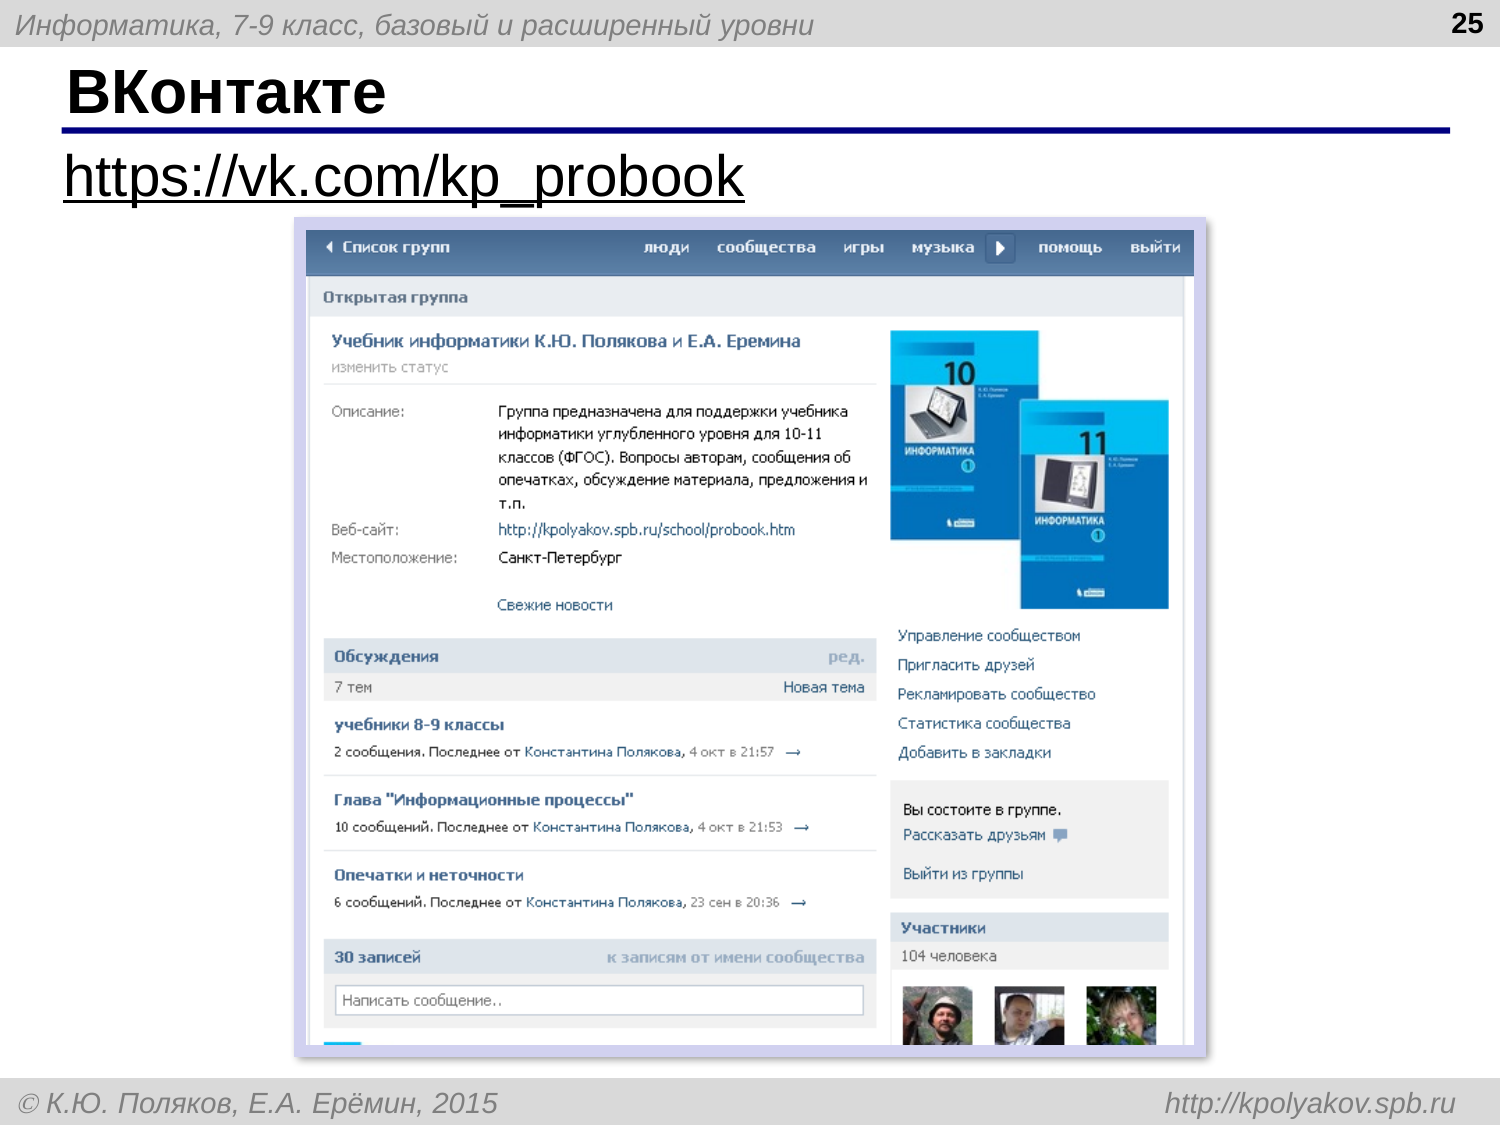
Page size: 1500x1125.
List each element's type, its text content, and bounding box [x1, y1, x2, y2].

text_box https://vk.com/kp_probook [48, 130, 1424, 216]
picture [305, 229, 1194, 1045]
slide_number 25 [1148, 0, 1500, 75]
title ВКонтакте [51, 49, 1425, 127]
